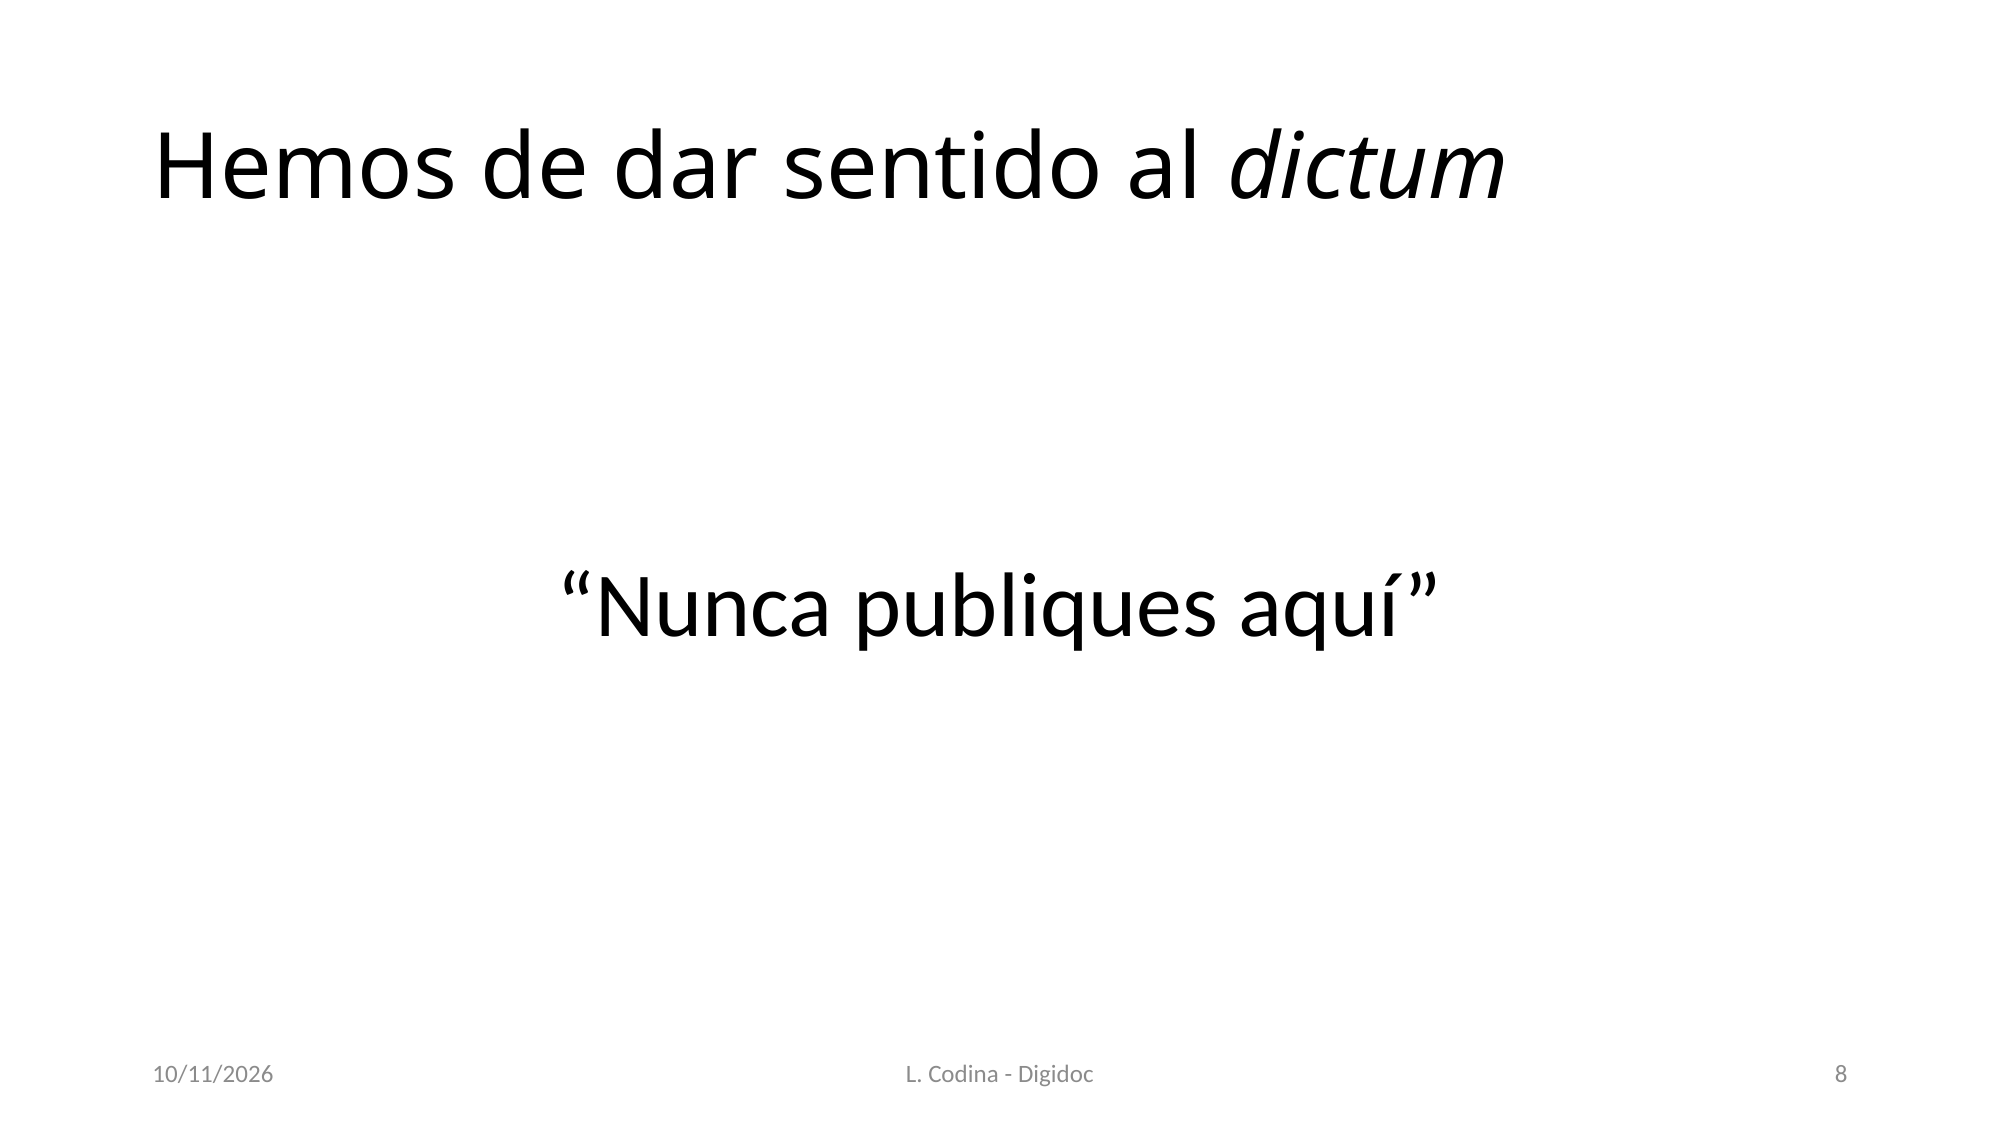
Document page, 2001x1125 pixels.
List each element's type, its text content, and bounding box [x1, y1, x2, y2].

footer L. Codina - Digidoc [662, 1042, 1338, 1103]
slide_number 8 [1412, 1042, 1863, 1103]
list “Nunca publiques aquí” [137, 299, 1863, 1014]
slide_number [137, 1042, 588, 1103]
title Hemos de dar sentido al dictum [137, 59, 1863, 278]
